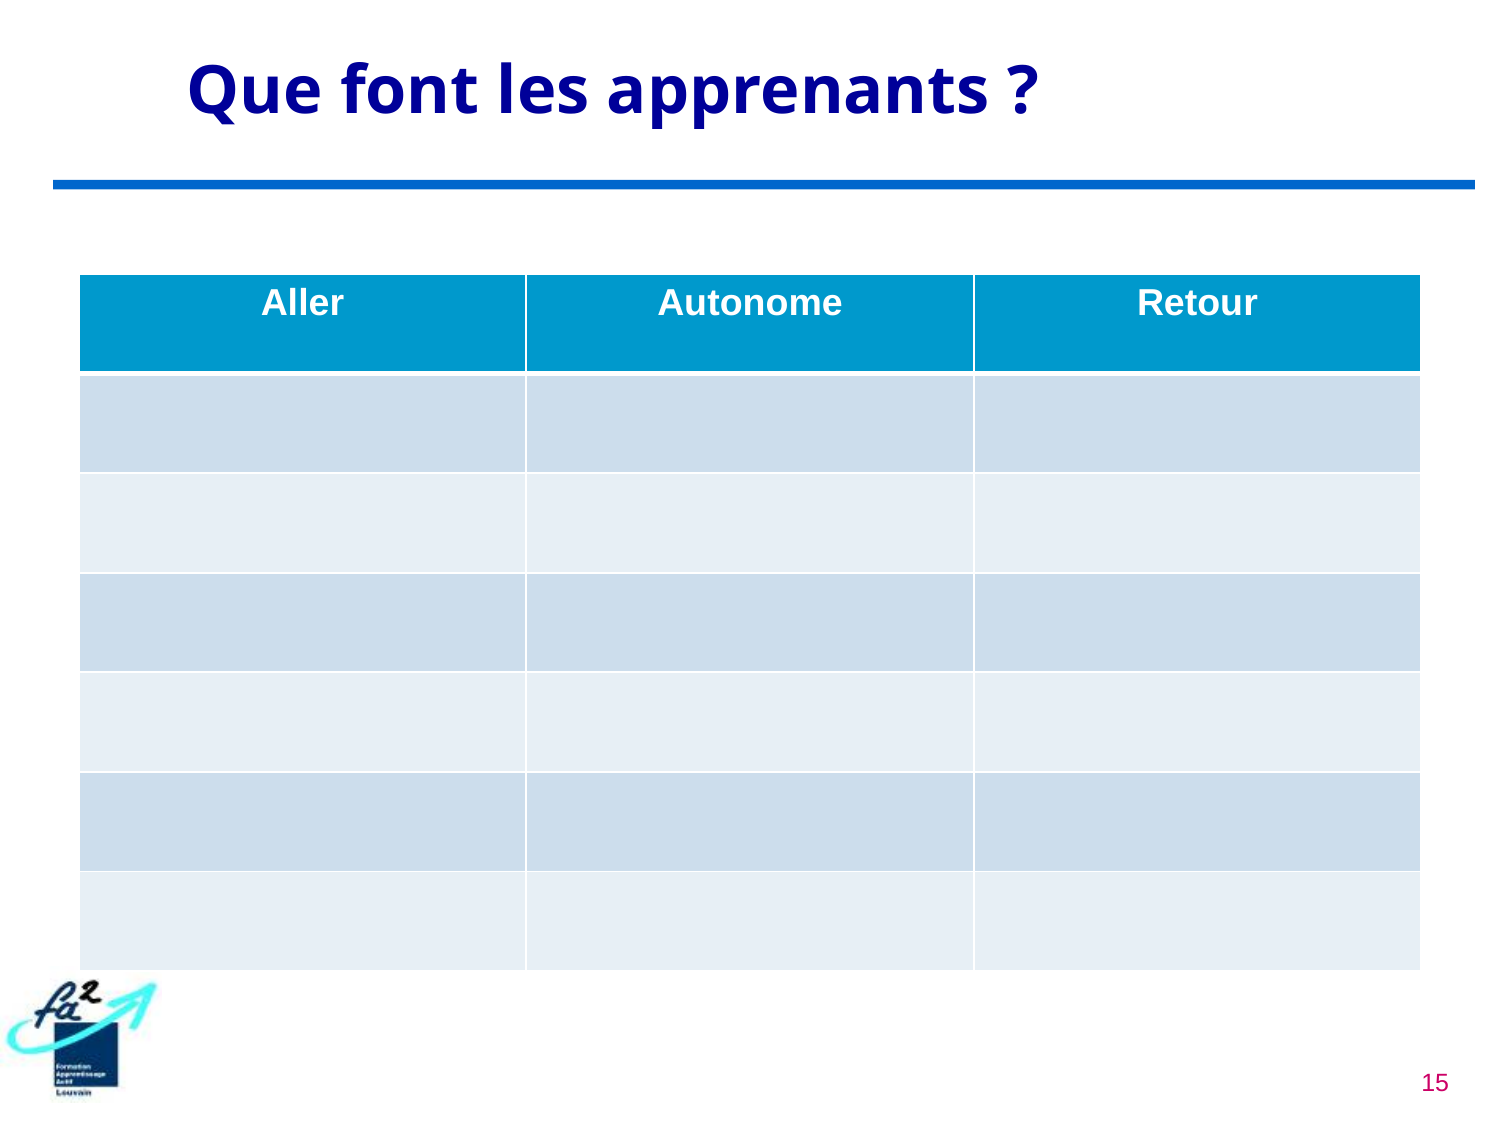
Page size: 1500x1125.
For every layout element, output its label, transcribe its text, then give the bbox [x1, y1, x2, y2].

picture [0, 966, 162, 1103]
table_cell [527, 872, 973, 970]
table_cell [80, 574, 525, 671]
table_cell [527, 773, 973, 871]
table_cell [527, 574, 973, 671]
table_header Aller [80, 275, 525, 371]
table_header Retour [975, 275, 1420, 371]
table_cell [527, 673, 973, 771]
table_cell [975, 872, 1420, 970]
table_cell [527, 474, 973, 572]
table_cell [80, 474, 525, 572]
title Que font les apprenants ? [171, 7, 1467, 167]
table_cell [975, 773, 1420, 871]
table_cell [975, 574, 1420, 671]
table_cell [80, 376, 525, 472]
table_cell [80, 673, 525, 771]
table_cell [975, 474, 1420, 572]
table_cell [80, 872, 525, 970]
table_cell [80, 773, 525, 871]
table_cell [975, 376, 1420, 472]
table_header Autonome [527, 275, 973, 371]
table_cell [527, 376, 973, 472]
table_cell [975, 673, 1420, 771]
